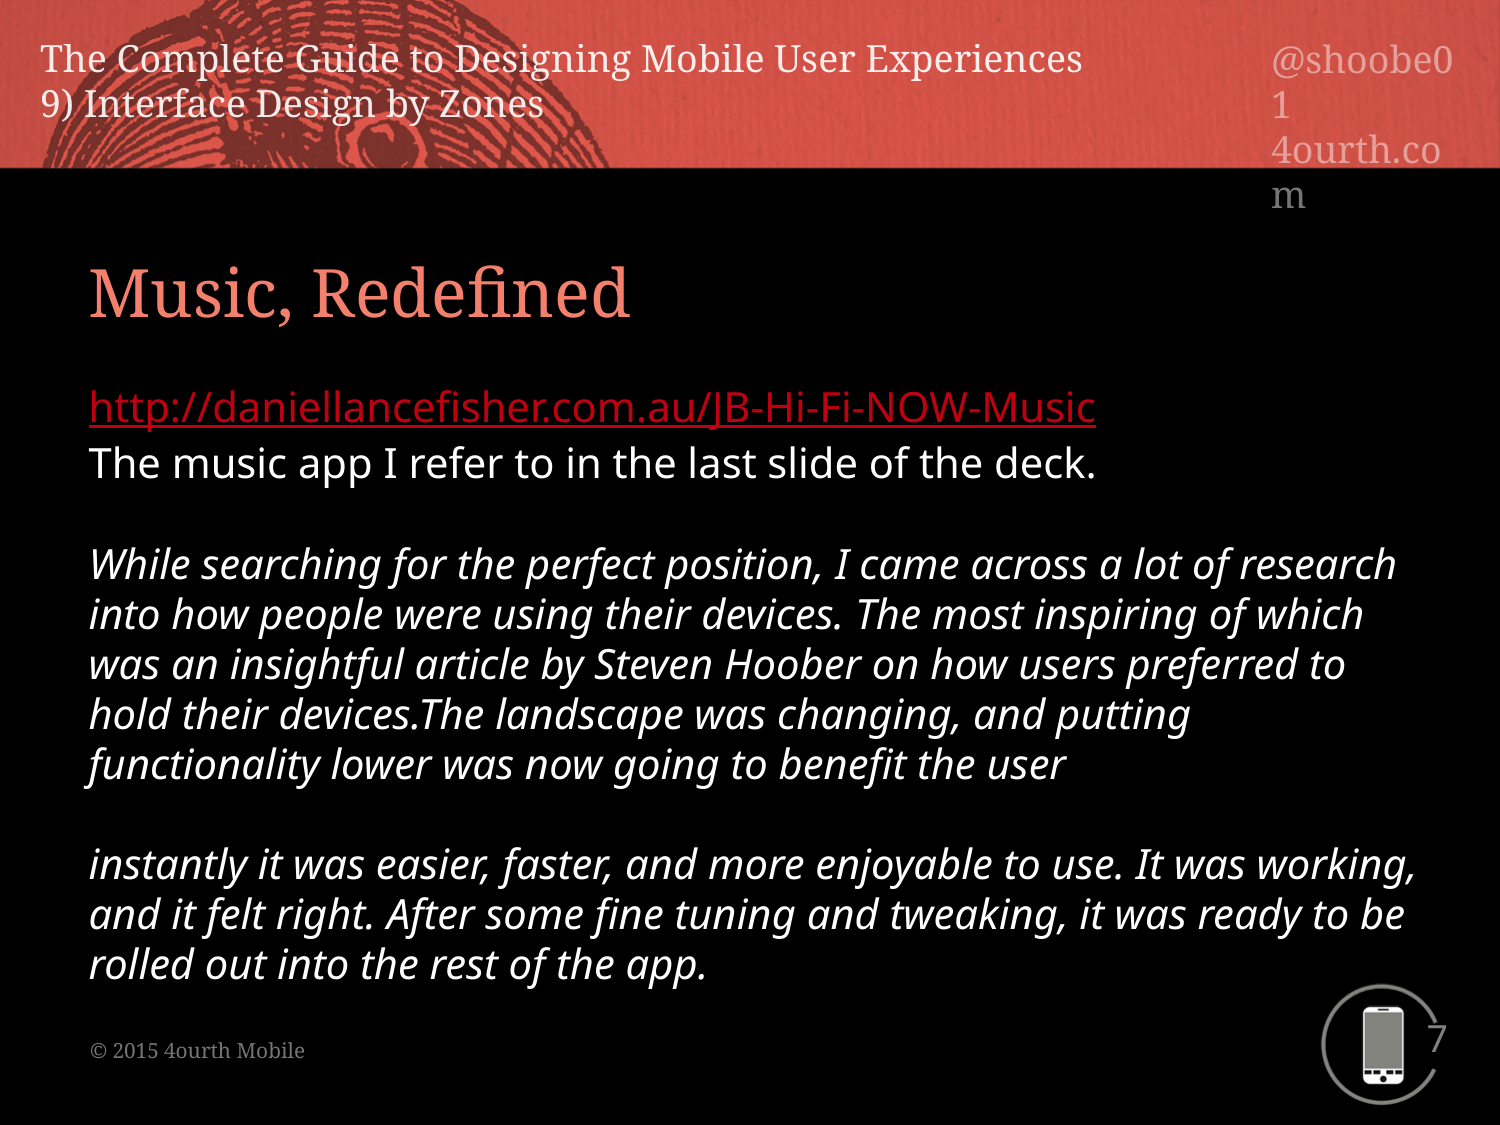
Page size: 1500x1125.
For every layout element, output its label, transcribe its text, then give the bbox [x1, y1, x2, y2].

picture [0, 0, 1500, 1125]
text_box Music, Redefined http://daniellancefisher.com.au/JB-Hi-Fi-NOW-Music The music app I refer to in the last slide of the deck. While searching for the perfect position, I came across a lot of research into how people were using their devices. The most inspiring of which was an insightful article by Steven Hoober on how users preferred to hold their devices.The landscape was changing, and putting functionality lower was now going to benefit the user instantly it was easier, faster, and more enjoyable to use. It was working, and it felt right. After some fine tuning and tweaking, it was ready to be rolled out into the rest of the app. [73, 243, 1440, 1045]
